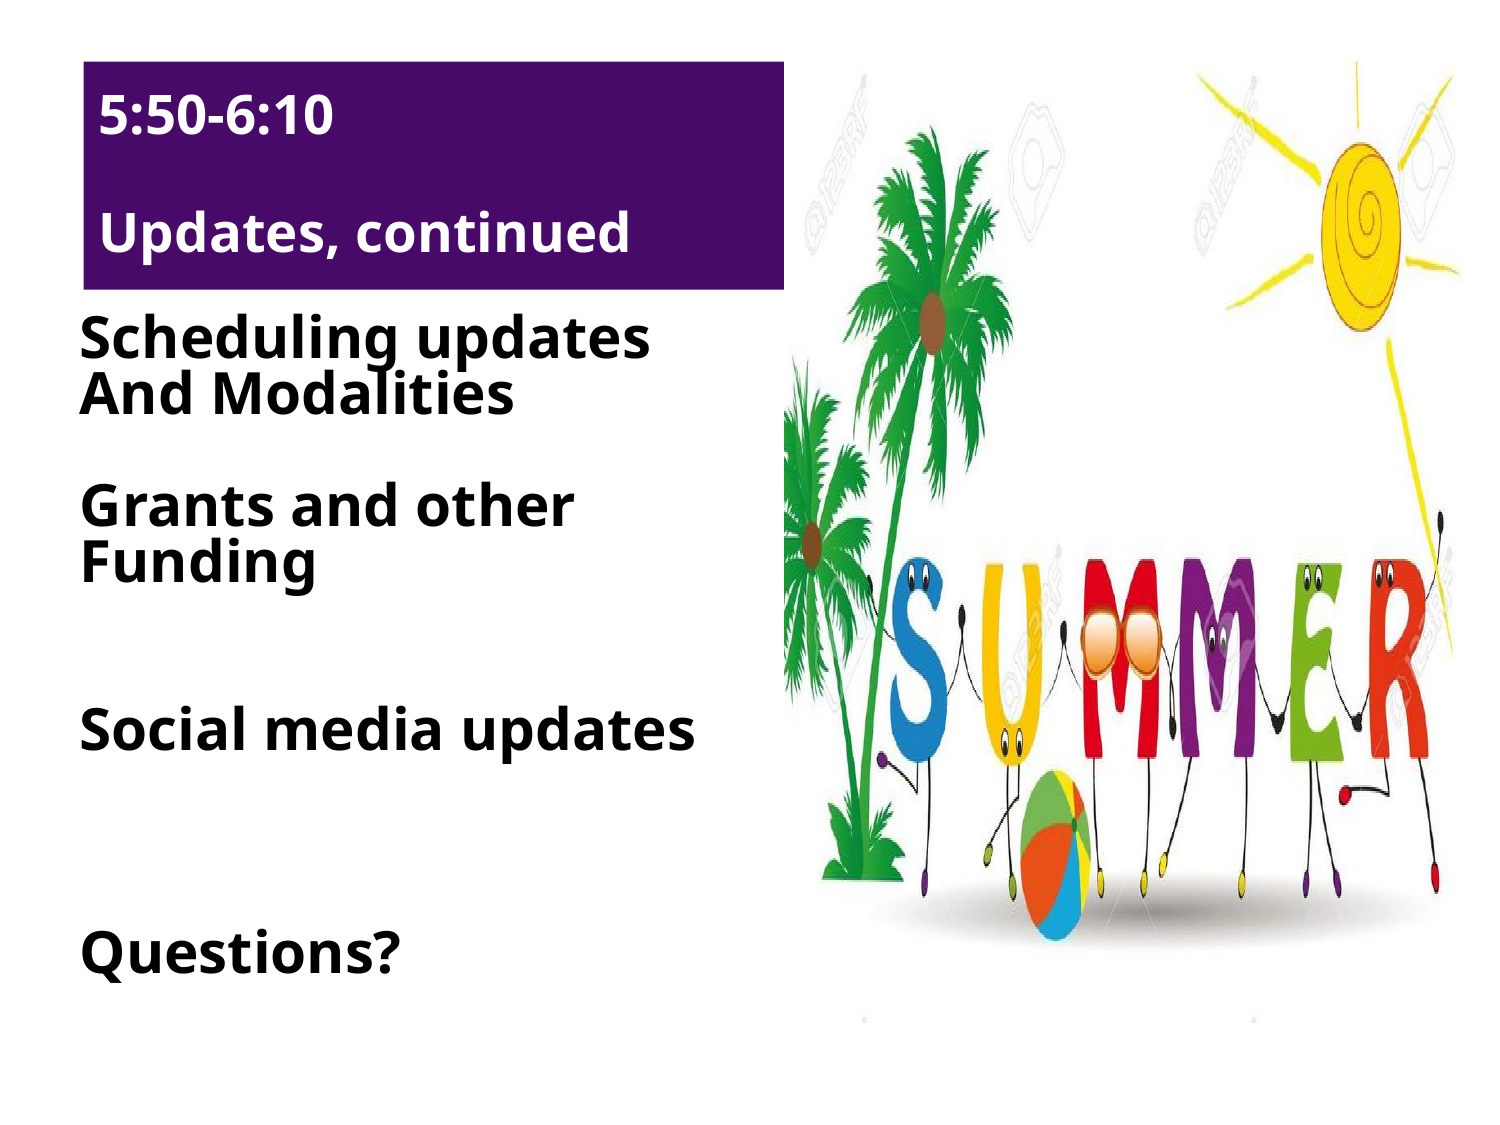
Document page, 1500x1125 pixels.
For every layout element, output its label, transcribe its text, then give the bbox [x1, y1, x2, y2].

title 5:50-6:10 Updates, continued [83, 61, 784, 290]
picture [784, 61, 1470, 1023]
text_box Scheduling updates And Modalities Grants and other Funding Social media updates Questions? [65, 306, 780, 1109]
